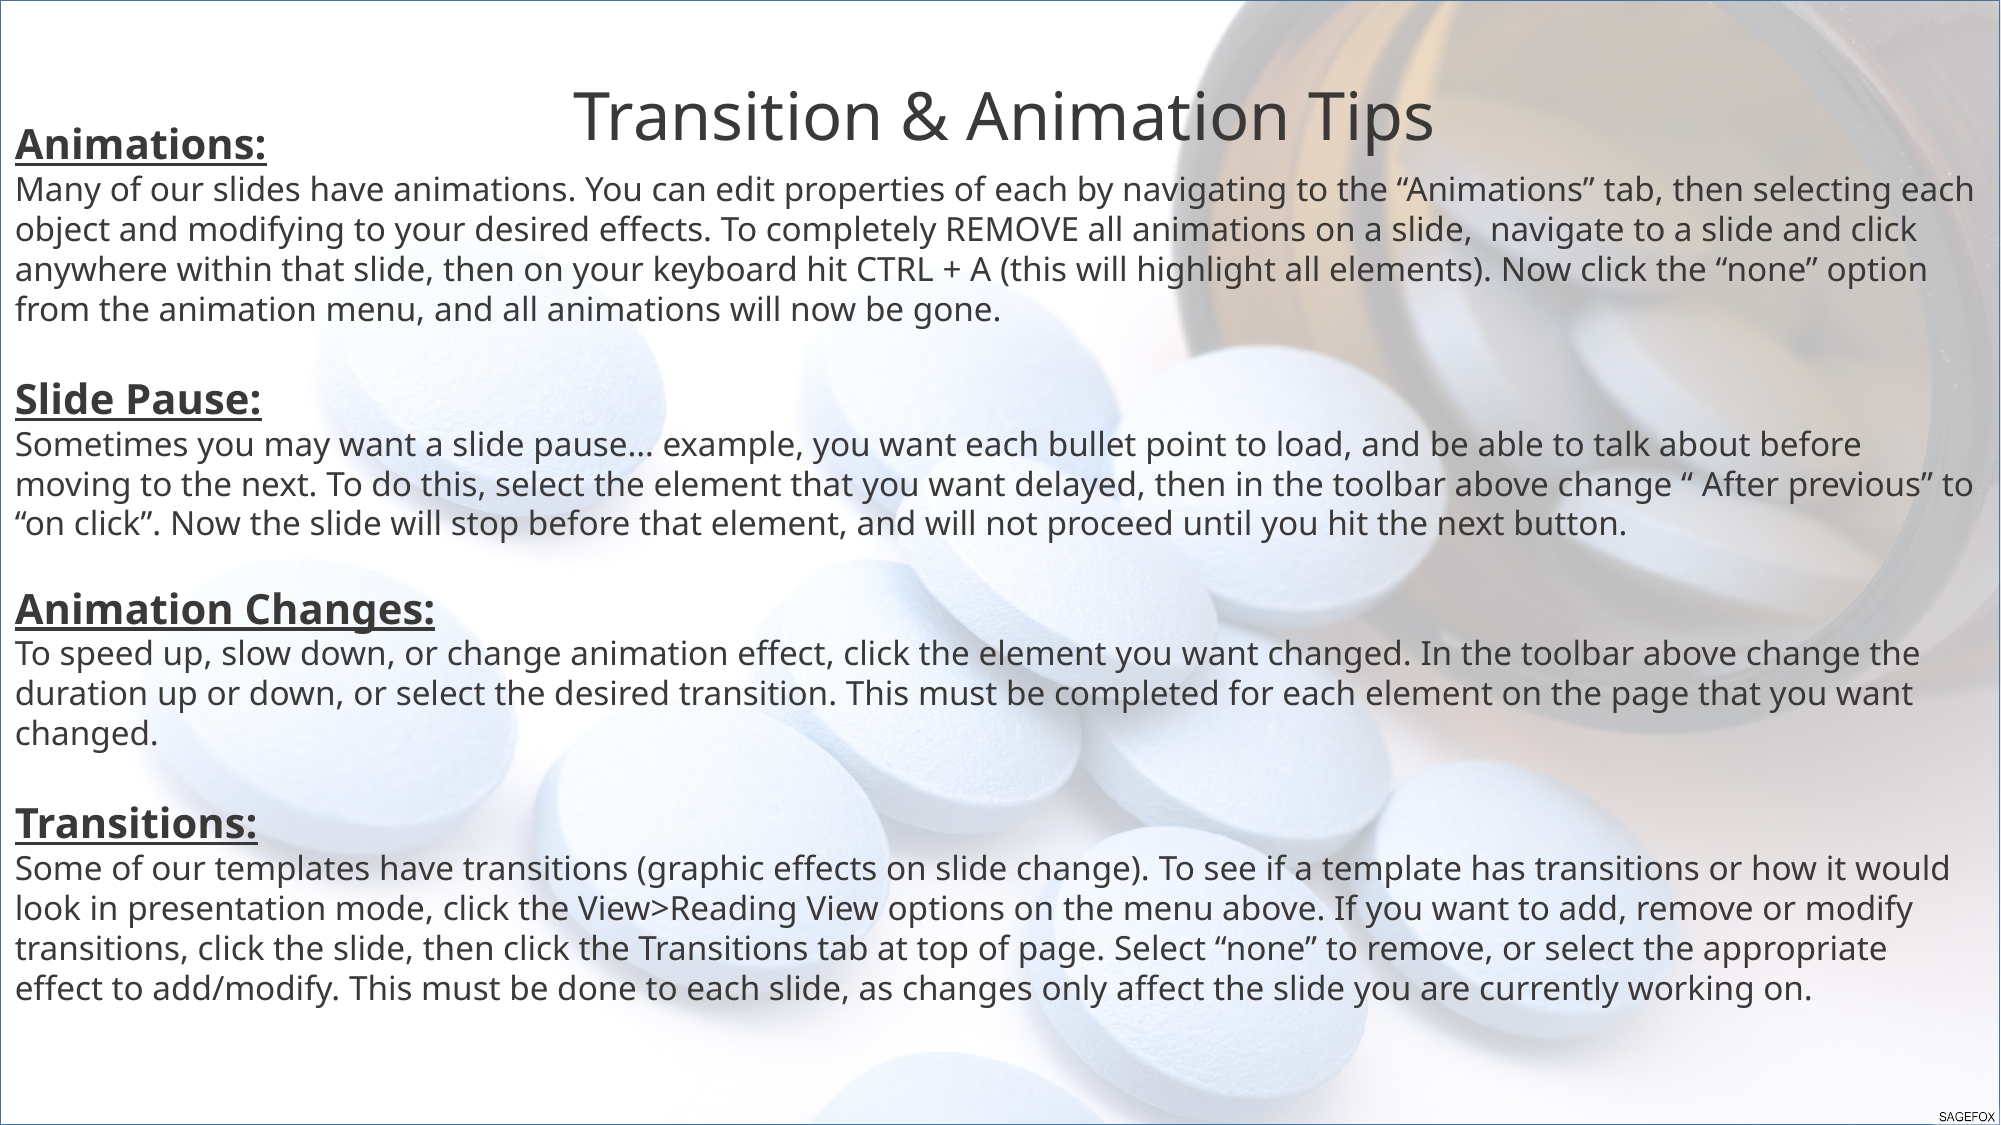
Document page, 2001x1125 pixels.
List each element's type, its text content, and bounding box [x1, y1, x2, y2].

title Transition & Animation Tips [477, 59, 1532, 177]
text_box Animations: Many of our slides have animations. You can edit properties of each by navigating to the “Animations” tab, then selecting each object and modifying to your desired effects. To completely REMOVE all animations on a slide, navigate to a slide and click anywhere within that slide, then on your keyboard hit CTRL + A (this will highlight all elements). Now click the “none” option from the animation menu, and all animations will now be gone. Slide Pause: Sometimes you may want a slide pause… example, you want each bullet point to load, and be able to talk about before moving to the next. To do this, select the element that you want delayed, then in the toolbar above change “ After previous” to “on click”. Now the slide will stop before that element, and will not proceed until you hit the next button. Animation Changes: To speed up, slow down, or change animation effect, click the element you want changed. In the toolbar above change the duration up or down, or select the desired transition. This must be completed for each element on the page that you want changed. Transitions: Some of our templates have transitions (graphic effects on slide change). To see if a template has transitions or how it would look in presentation mode, click the View>Reading View options on the menu above. If you want to add, remove or modify transitions, click the slide, then click the Transitions tab at top of page. Select “none” to remove, or select the appropriate effect to add/modify. This must be done to each slide, as changes only affect the slide you are currently working on. [0, 0, 2000, 1125]
picture [1936, 1111, 1997, 1125]
